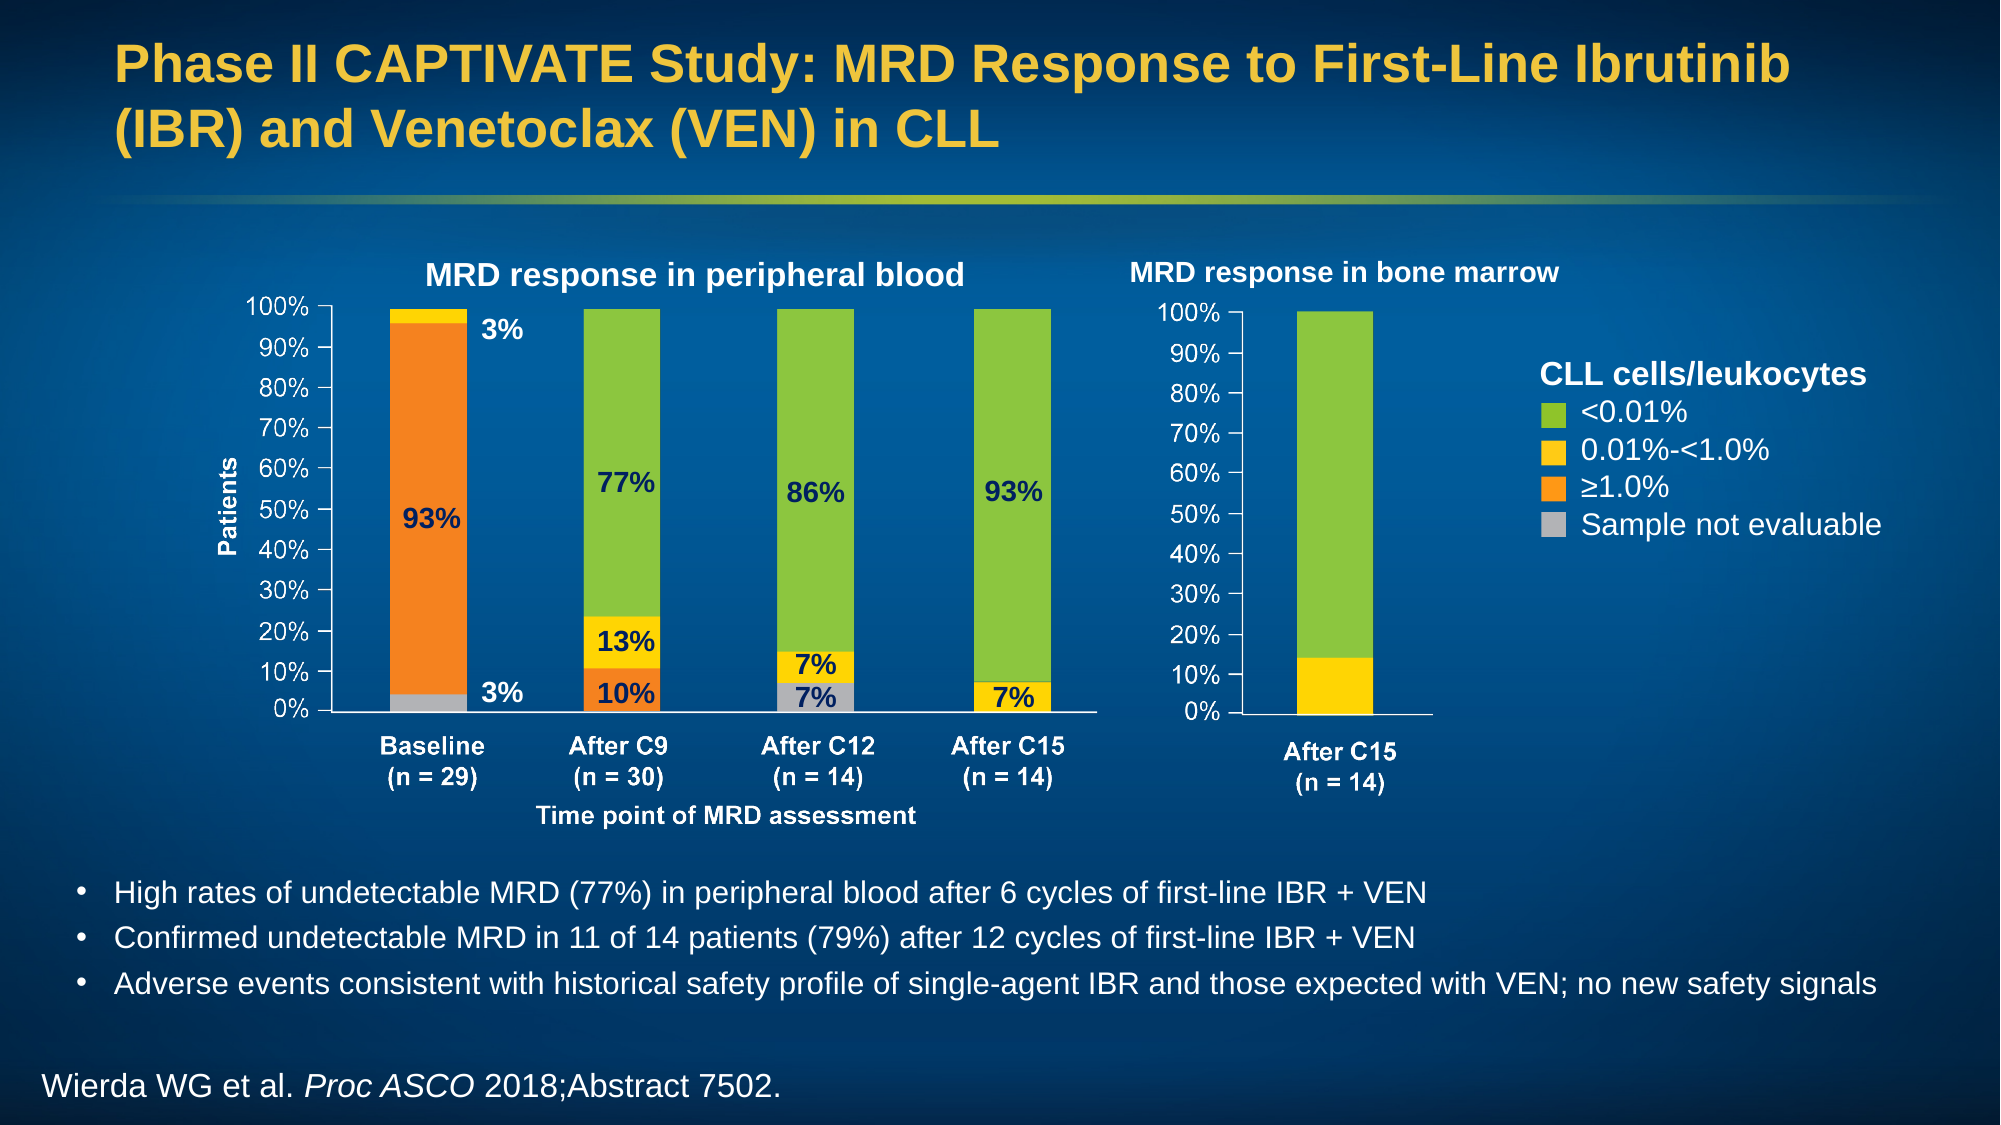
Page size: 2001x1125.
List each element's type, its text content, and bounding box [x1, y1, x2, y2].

text_box High rates of undetectable MRD (77%) in peripheral blood after 6 cycles of first-line IBR + VEN Confirmed undetectable MRD in 11 of 14 patients (79%) after 12 cycles of first-line IBR + VEN Adverse events consistent with historical safety profile of single-agent IBR and those expected with VEN; no new safety signals [61, 864, 1939, 1009]
text_box MRD response in peripheral blood [312, 245, 1069, 285]
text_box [364, 303, 1082, 722]
title Phase II CAPTIVATE Study: MRD Response to First-Line Ibrutinib (IBR) and Venetoclax (VEN) in CLL [99, 0, 1900, 188]
text_box MRD response in bone marrow [1114, 246, 1575, 297]
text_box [1524, 344, 1957, 552]
text_box Wierda WG et al. Proc ASCO 2018;Abstract 7502. [6, 1039, 1807, 1119]
picture [0, 0, 2000, 1125]
